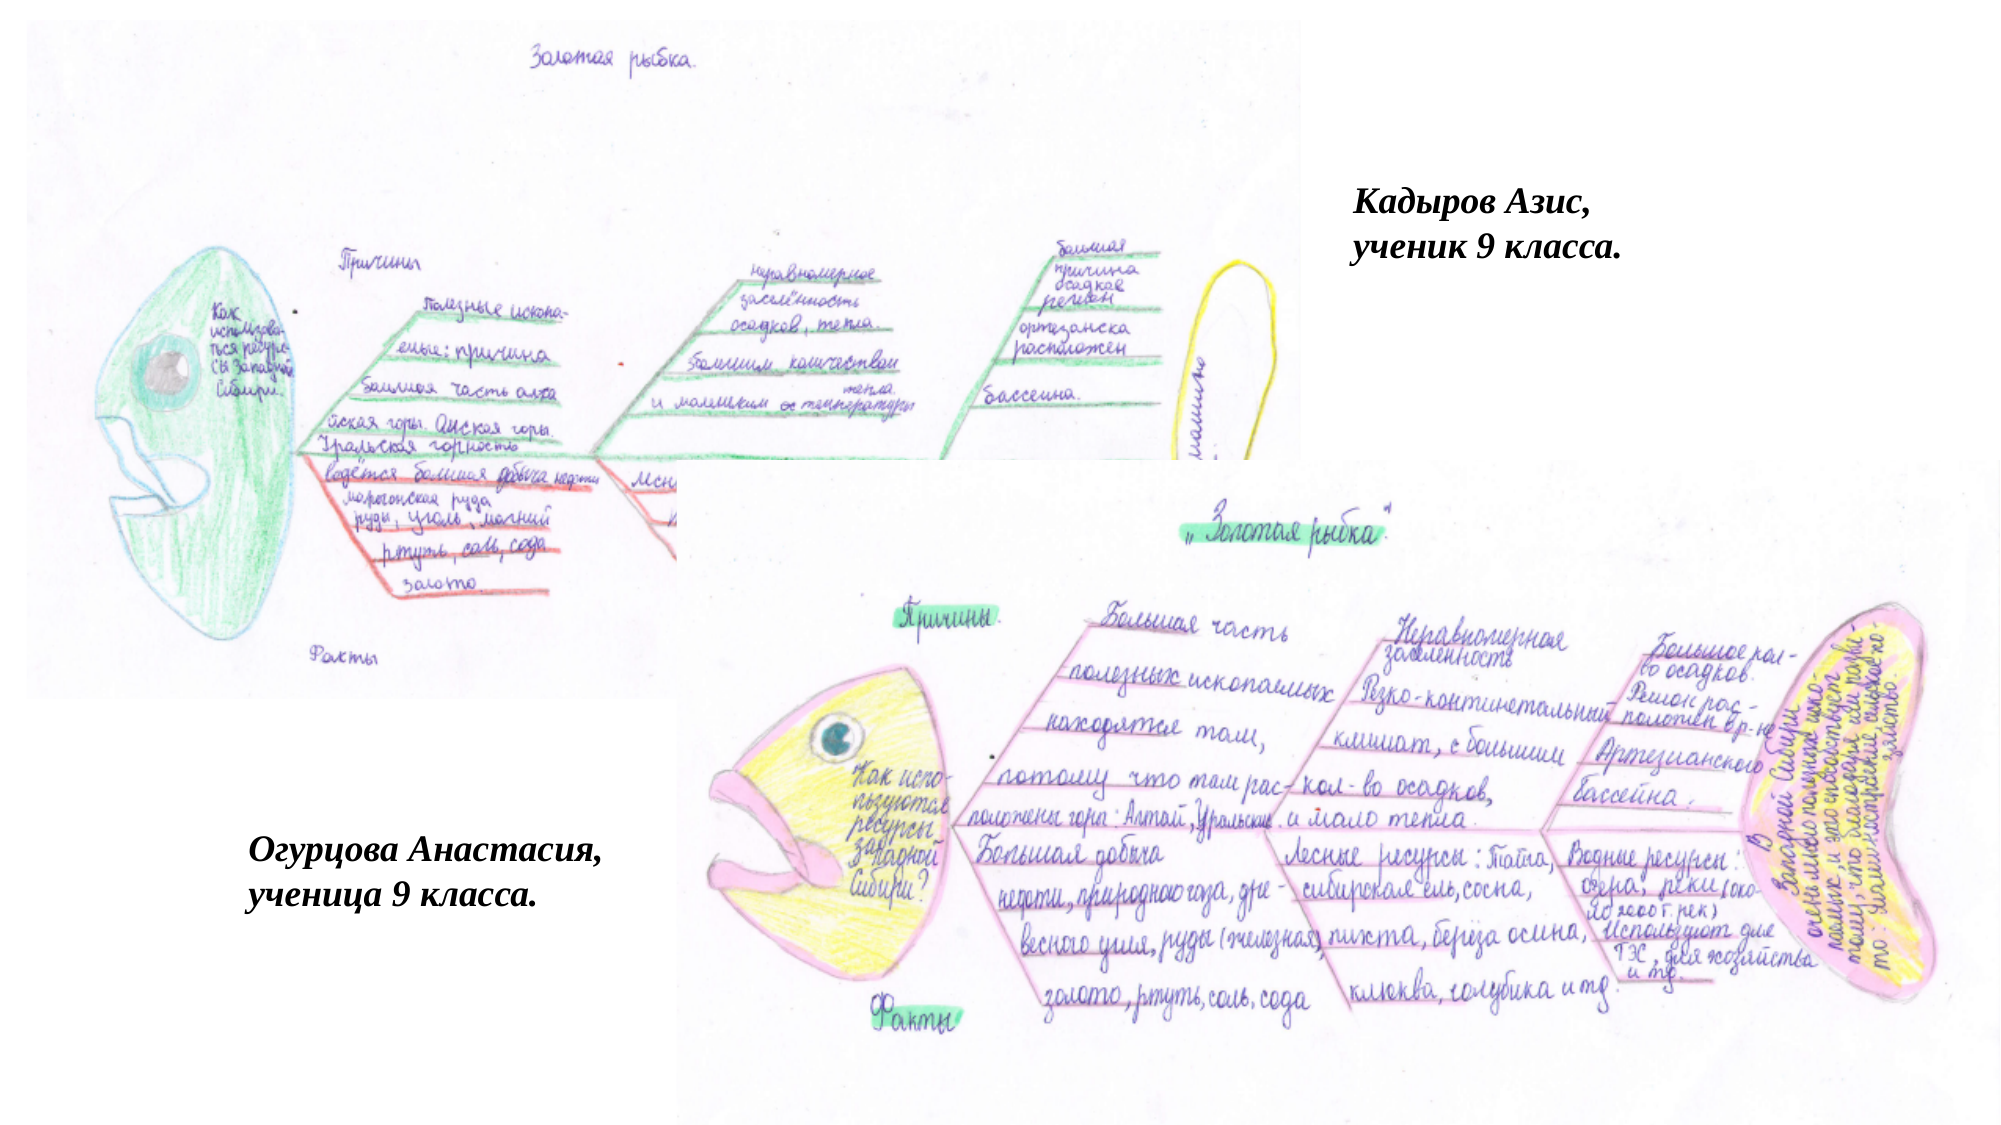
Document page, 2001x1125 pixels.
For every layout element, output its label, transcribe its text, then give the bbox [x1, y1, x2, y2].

picture [26, 20, 2000, 1125]
text_box Кадыров Азис, ученик 9 класса. [1338, 168, 2000, 274]
text_box Огурцова Анастасия, ученица 9 класса. [233, 816, 676, 921]
